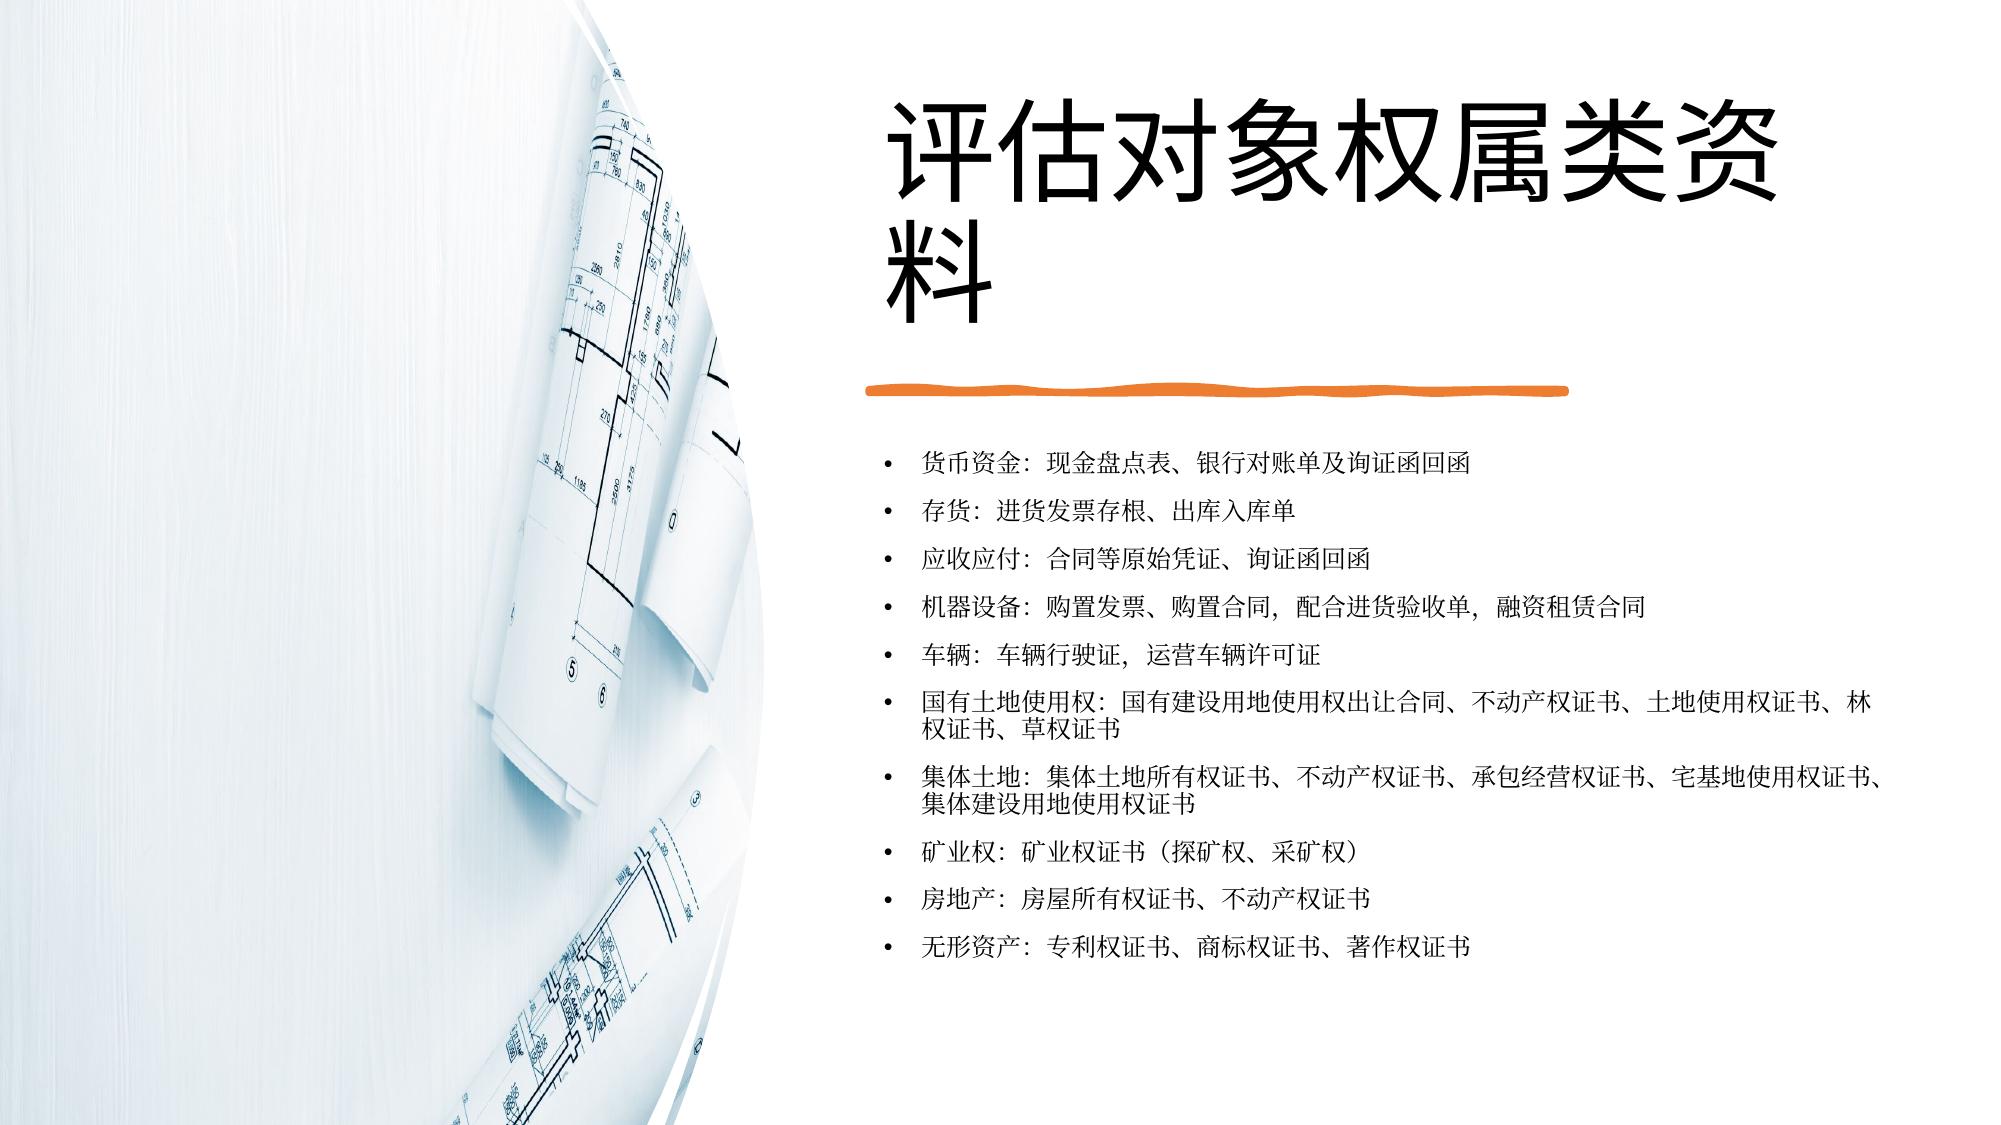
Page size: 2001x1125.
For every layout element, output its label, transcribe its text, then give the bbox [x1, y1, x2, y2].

text_box [764, 0, 2000, 1125]
picture [0, 0, 764, 1125]
list 货币资金：现金盘点表、银行对账单及询证函回函 存货：进货发票存根、出库入库单 应收应付：合同等原始凭证、询证函回函 机器设备：购置发票、购置合同，配合进货验收单，融资租赁合同 车辆：车辆行驶证，运营车辆许可证 国有土地使用权：国有建设用地使用权出让合同、不动产权证书、土地使用权证书、林权证书、草权证书 集体土地：集体土地所有权证书、不动产权证书、承包经营权证书、宅基地使用权证书、集体建设用地使用权证书 矿业权：矿业权证书（探矿权、采矿权） 房地产：房屋所有权证书、不动产权证书 无形资产：专利权证书、商标权证书、著作权证书 [869, 443, 1895, 1016]
title 评估对象权属类资料 [869, 53, 1895, 347]
text_box [867, 385, 1567, 396]
